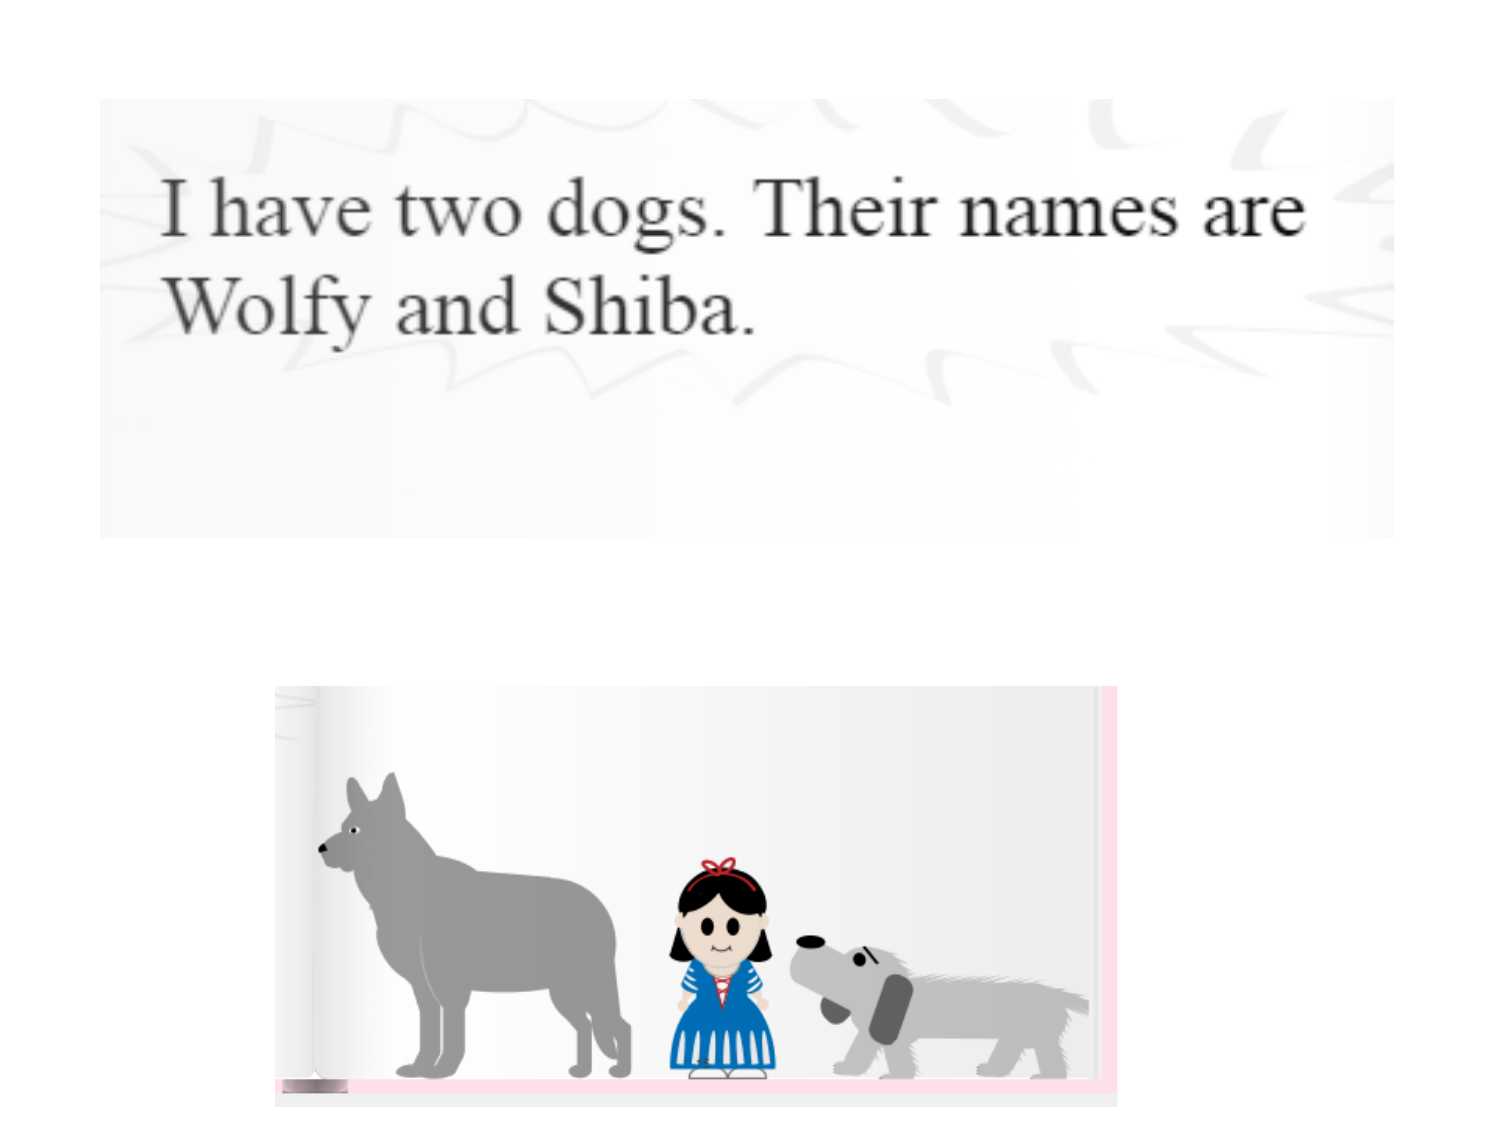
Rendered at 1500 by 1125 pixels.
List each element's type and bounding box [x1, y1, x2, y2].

picture [274, 686, 1118, 1107]
picture [99, 99, 1395, 538]
